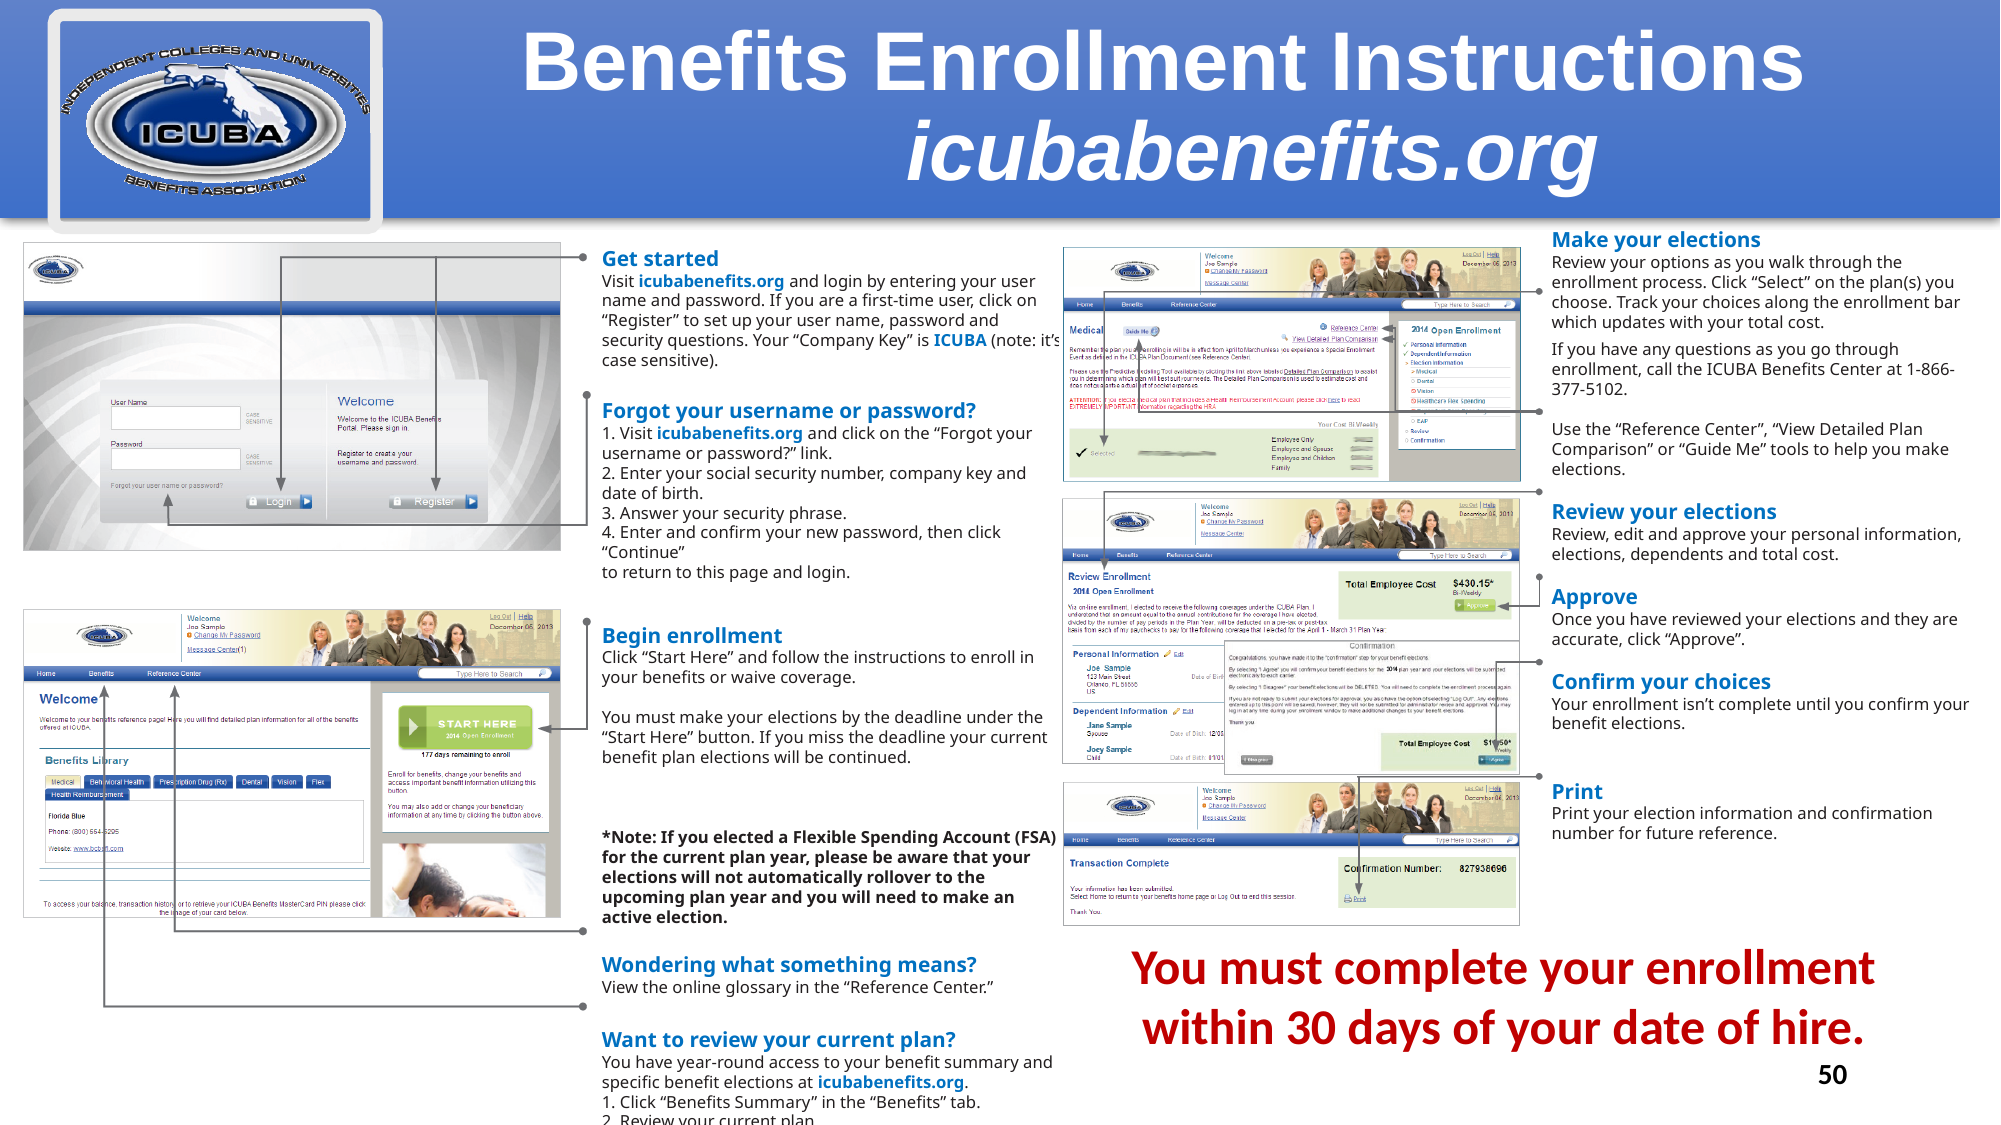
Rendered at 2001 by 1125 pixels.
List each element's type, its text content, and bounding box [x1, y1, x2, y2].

slide_number 50 [1412, 1042, 1863, 1103]
picture [1059, 242, 1551, 928]
text_box Get started Visit icubabenefits.org and login by entering your user name and password. If you are a first-time user, click on “Register” to set up your user name, password and security questions. Your “Company Key” is ICUBA (note: it’s case sensitive). Forgot your username or password? 1. Visit icubabenefits.org and click on the “Forgot your username or password?” link. 2. Enter your social security number, company key and date of birth. 3. Answer your security phrase. 4. Enter and confirm your new password, then click “Continue” to return to this page and login. Begin enrollment Click “Start Here” and follow the instructions to enroll in your benefits or waive coverage. You must make your elections by the deadline under the “Start Here” button. If you miss the deadline your current benefit plan elections will be continued. *Note: If you elected a Flexible Spending Account (FSA) for the current plan year, please be aware that your elections will not automatically rollover to the upcoming plan year and you will need to make an active election. Wondering what something means? View the online glossary in the “Reference Center.” Want to review your current plan? You have year-round access to your benefit summary and specific benefit elections at icubabenefits.org. 1. Click “Benefits Summary” in the “Benefits” tab. 2. Review your current plan. [587, 237, 1078, 1125]
picture [17, 236, 600, 1021]
text_box Benefits Enrollment Instructions icubabenefits.org [0, 0, 2000, 218]
text_box Make your elections Review your options as you walk through the enrollment process. Click “Select” on the plan(s) you choose. Track your choices along the enrollment bar which updates with your total cost. If you have any questions as you go through enrollment, call the ICUBA Benefits Center at 1-866-377-5102. Use the “Reference Center”, “View Detailed Plan Comparison” or “Guide Me” tools to help you make elections. Review your elections Review, edit and approve your personal information, elections, dependents and total cost. Approve Once you have reviewed your elections and they are accurate, click “Approve”. Confirm your choices Your enrollment isn’t complete until you confirm your benefit elections. Print Print your election information and confirmation number for future reference. [1536, 230, 1987, 851]
picture [53, 14, 377, 228]
text_box You must complete your enrollment within 30 days of your date of hire. [1101, 927, 1907, 1108]
